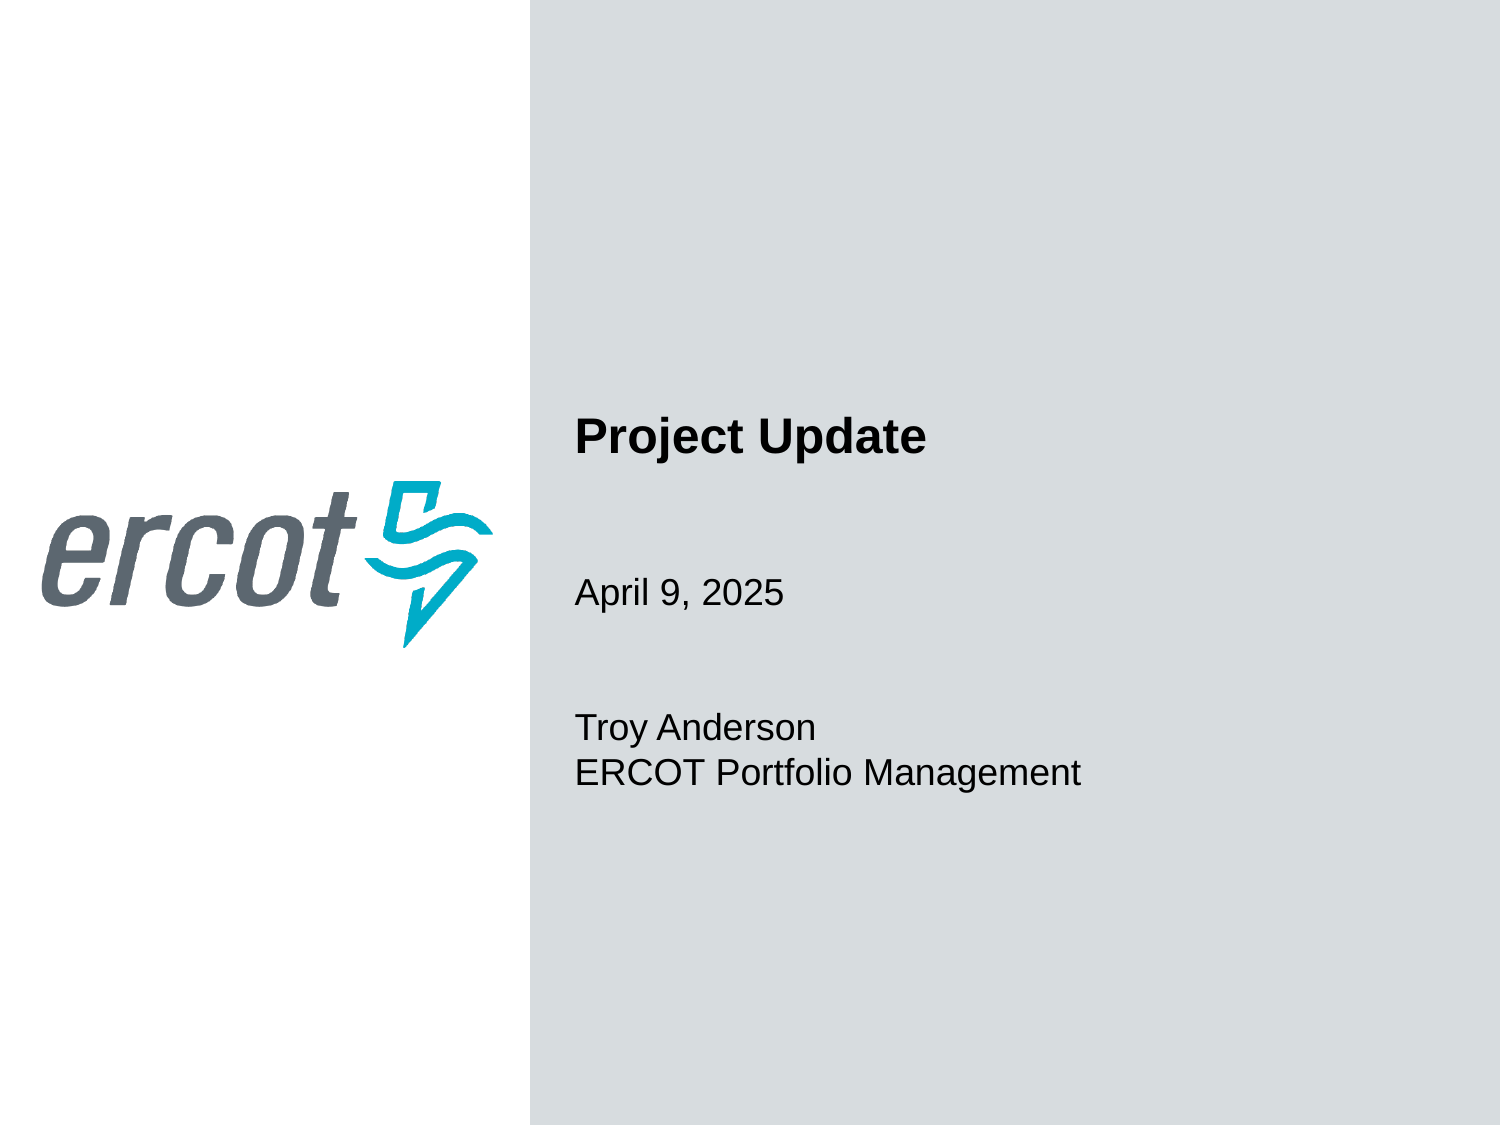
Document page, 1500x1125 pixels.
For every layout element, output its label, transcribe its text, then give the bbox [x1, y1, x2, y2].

picture [32, 471, 501, 654]
text_box Project Update April 9, 2025 Troy Anderson ERCOT Portfolio Management [559, 395, 1486, 801]
